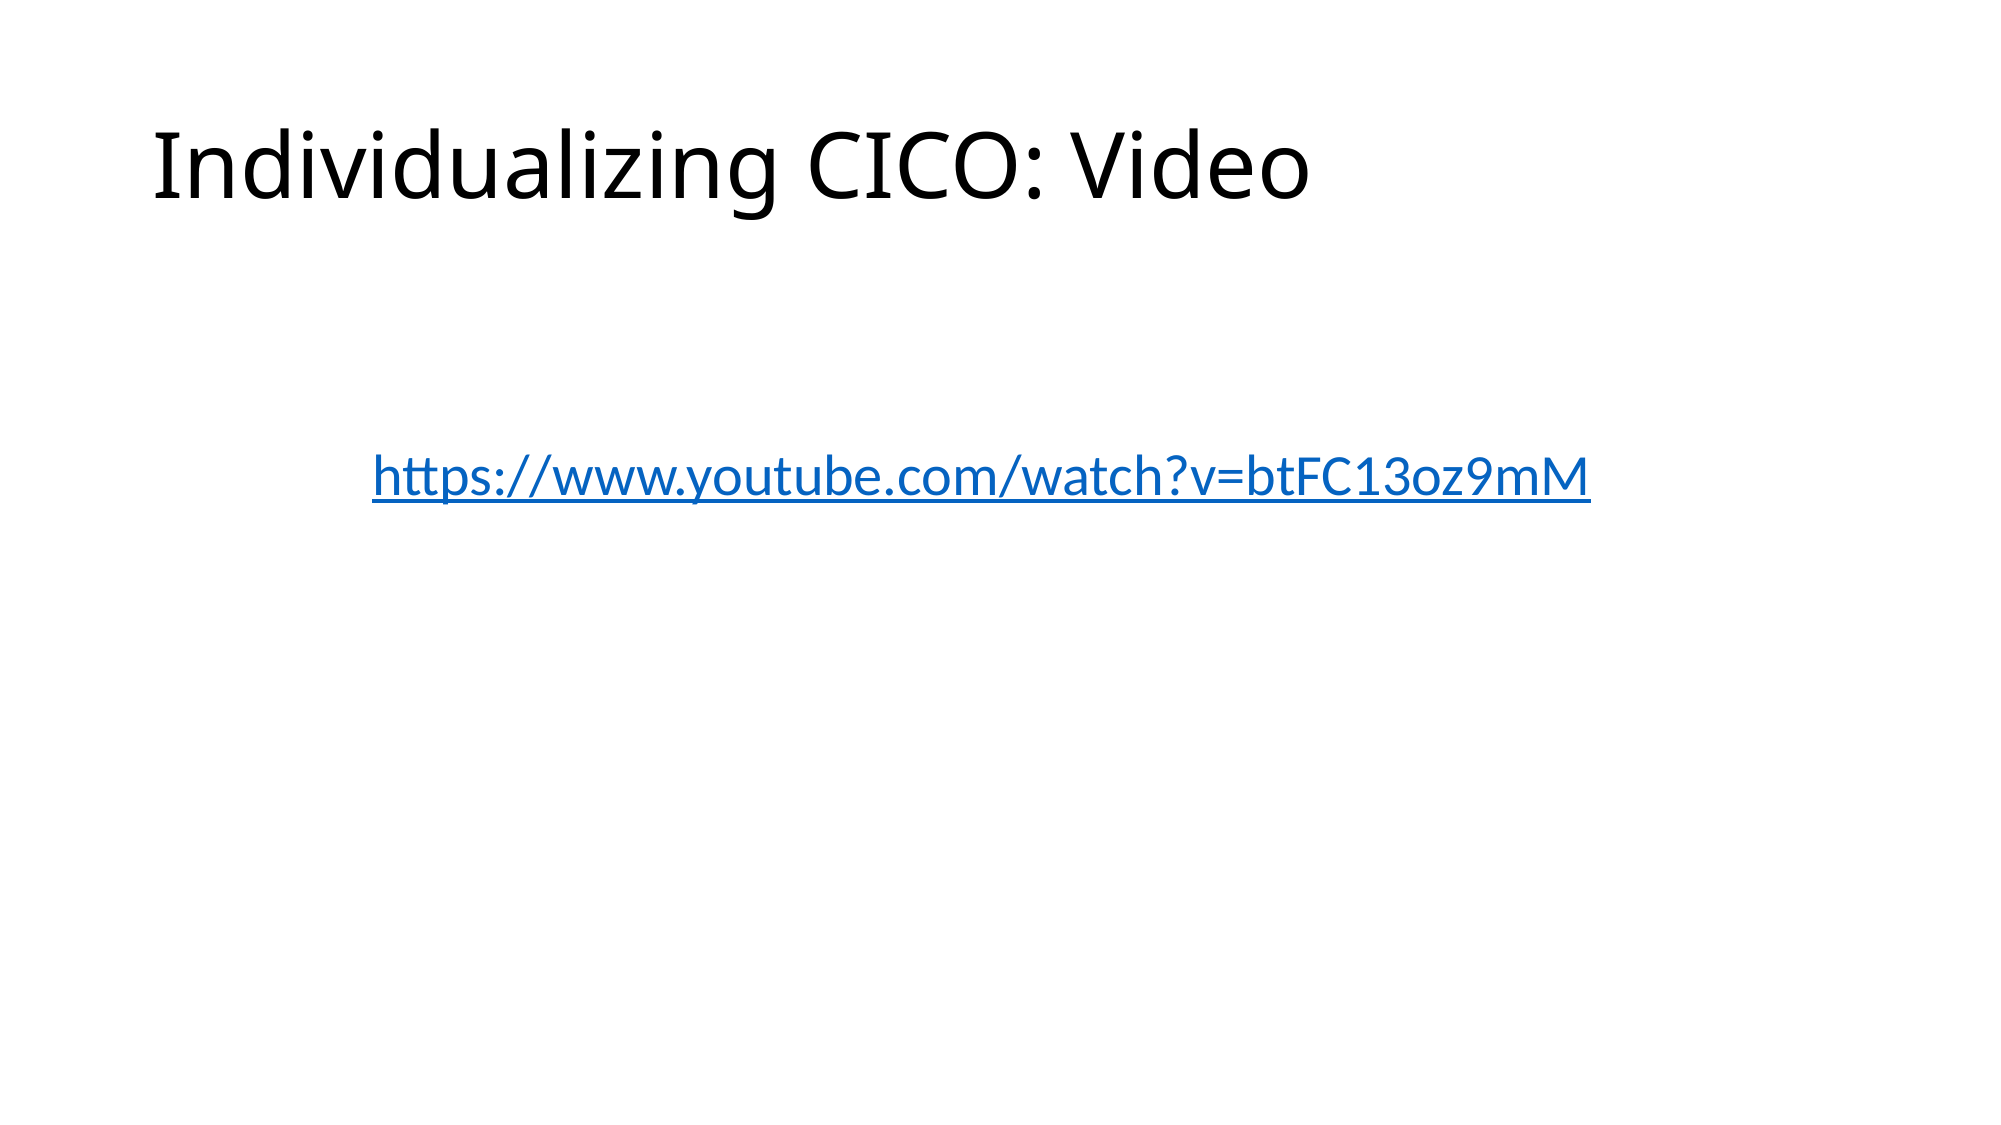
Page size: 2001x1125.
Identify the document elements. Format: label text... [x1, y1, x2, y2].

list https://www.youtube.com/watch?v=btFC13oz9mM [300, 437, 1650, 875]
title Individualizing CICO: Video [137, 59, 1863, 278]
